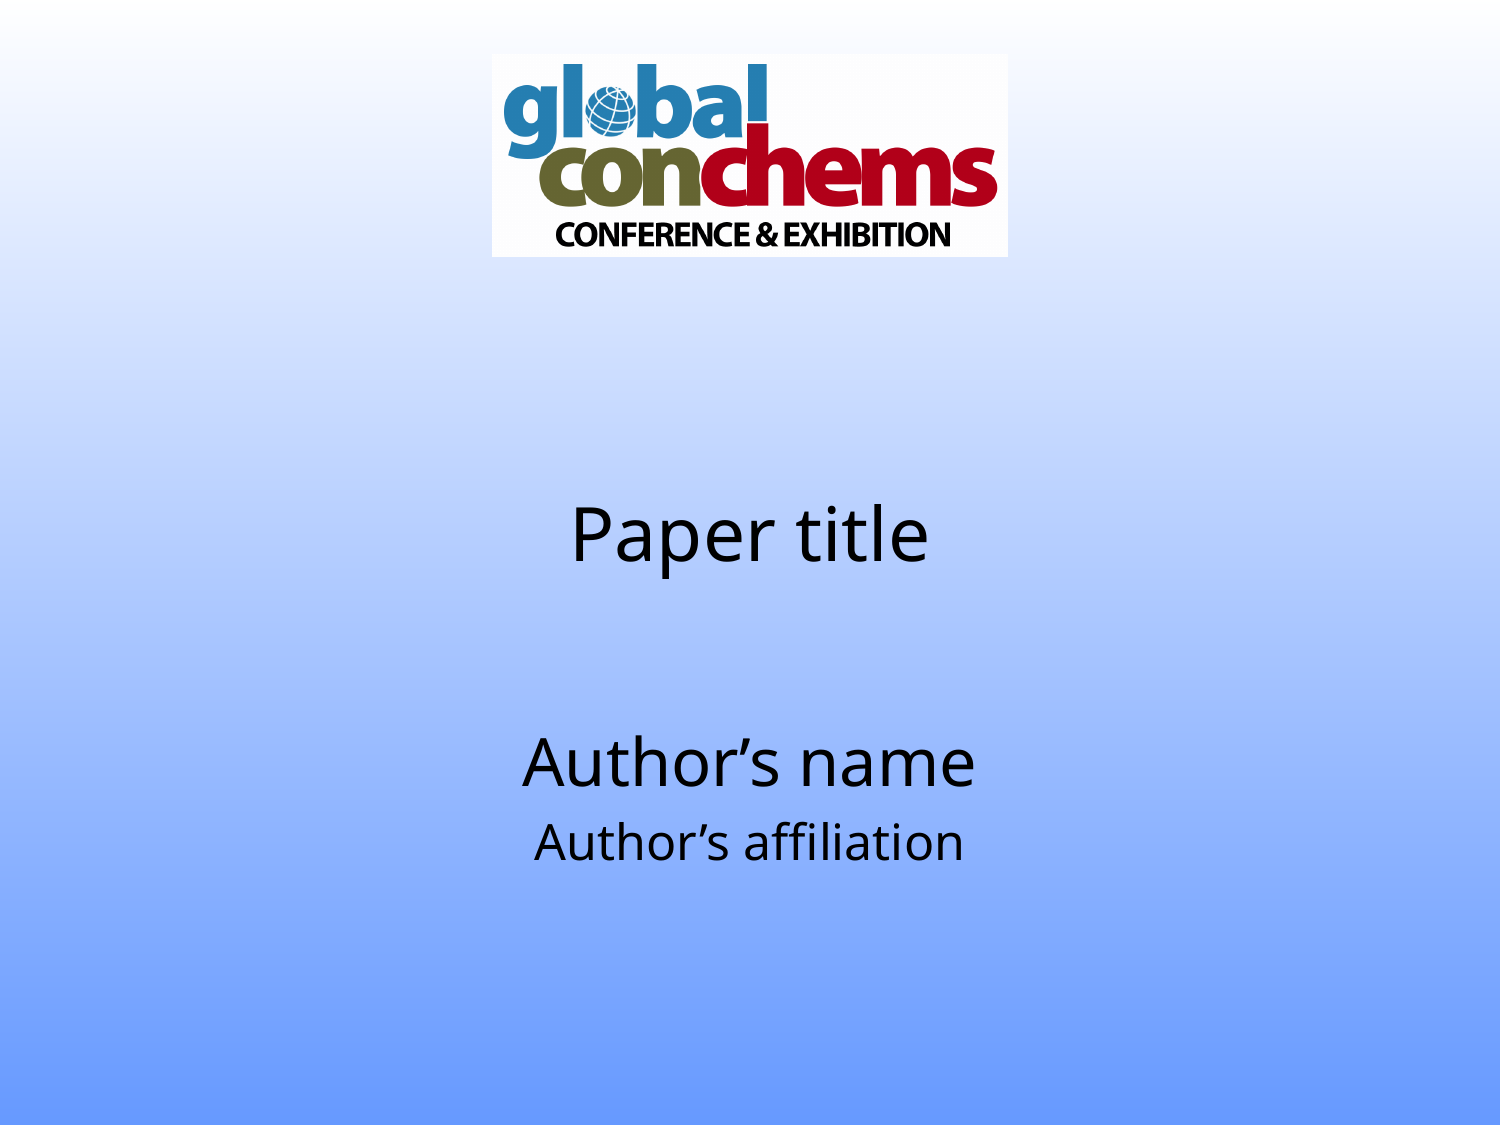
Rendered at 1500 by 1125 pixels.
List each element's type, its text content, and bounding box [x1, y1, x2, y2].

title Paper title [112, 437, 1388, 625]
subtitle Author’s name Author’s affiliation [225, 712, 1275, 1000]
picture [492, 54, 1008, 257]
